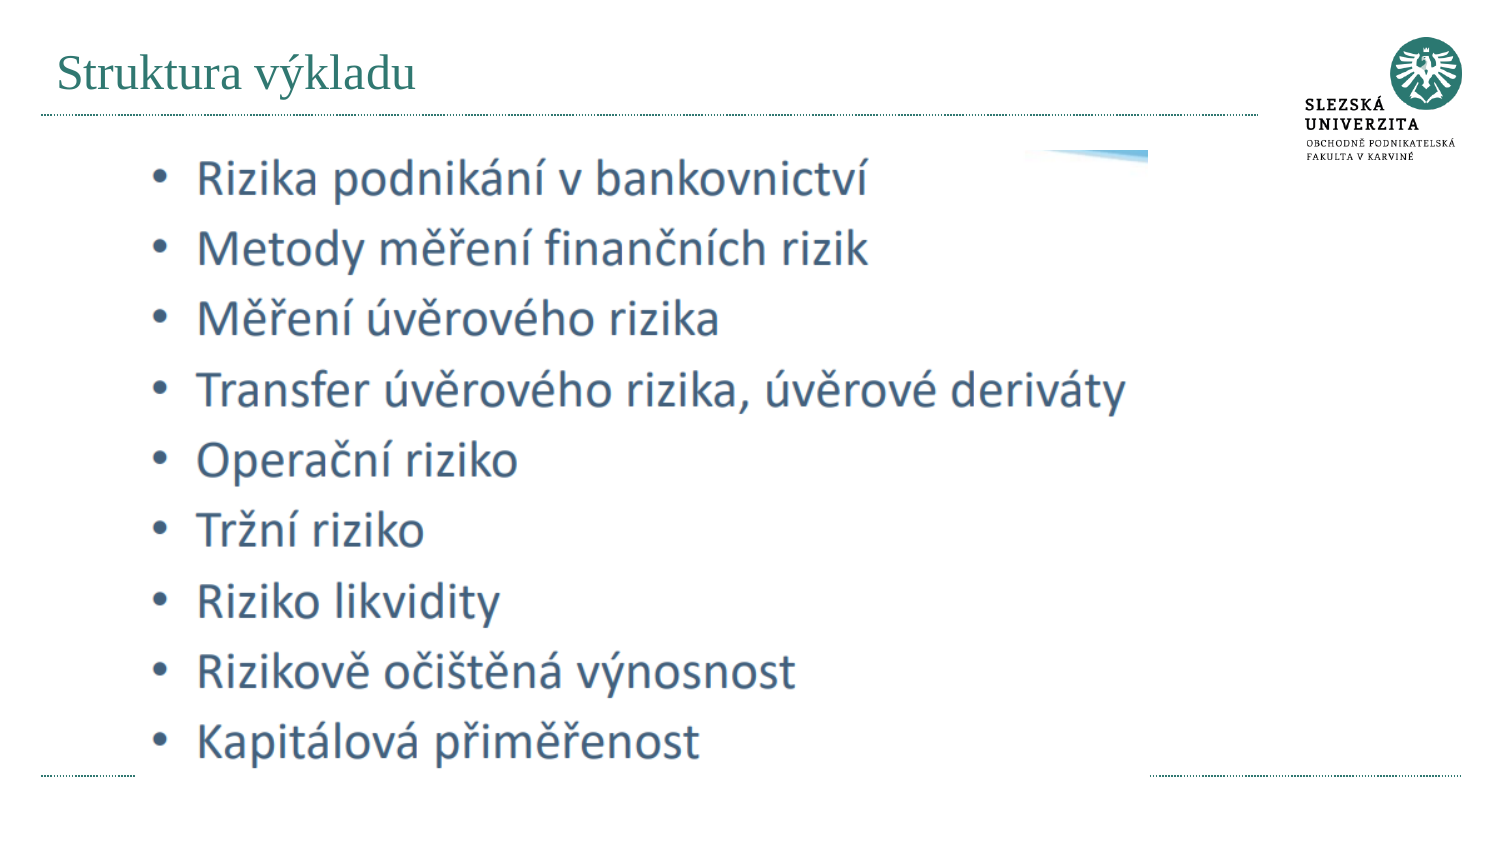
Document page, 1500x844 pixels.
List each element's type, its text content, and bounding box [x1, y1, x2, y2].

title Struktura výkladu [41, 32, 786, 116]
picture [1305, 37, 1462, 160]
picture [135, 149, 1148, 777]
